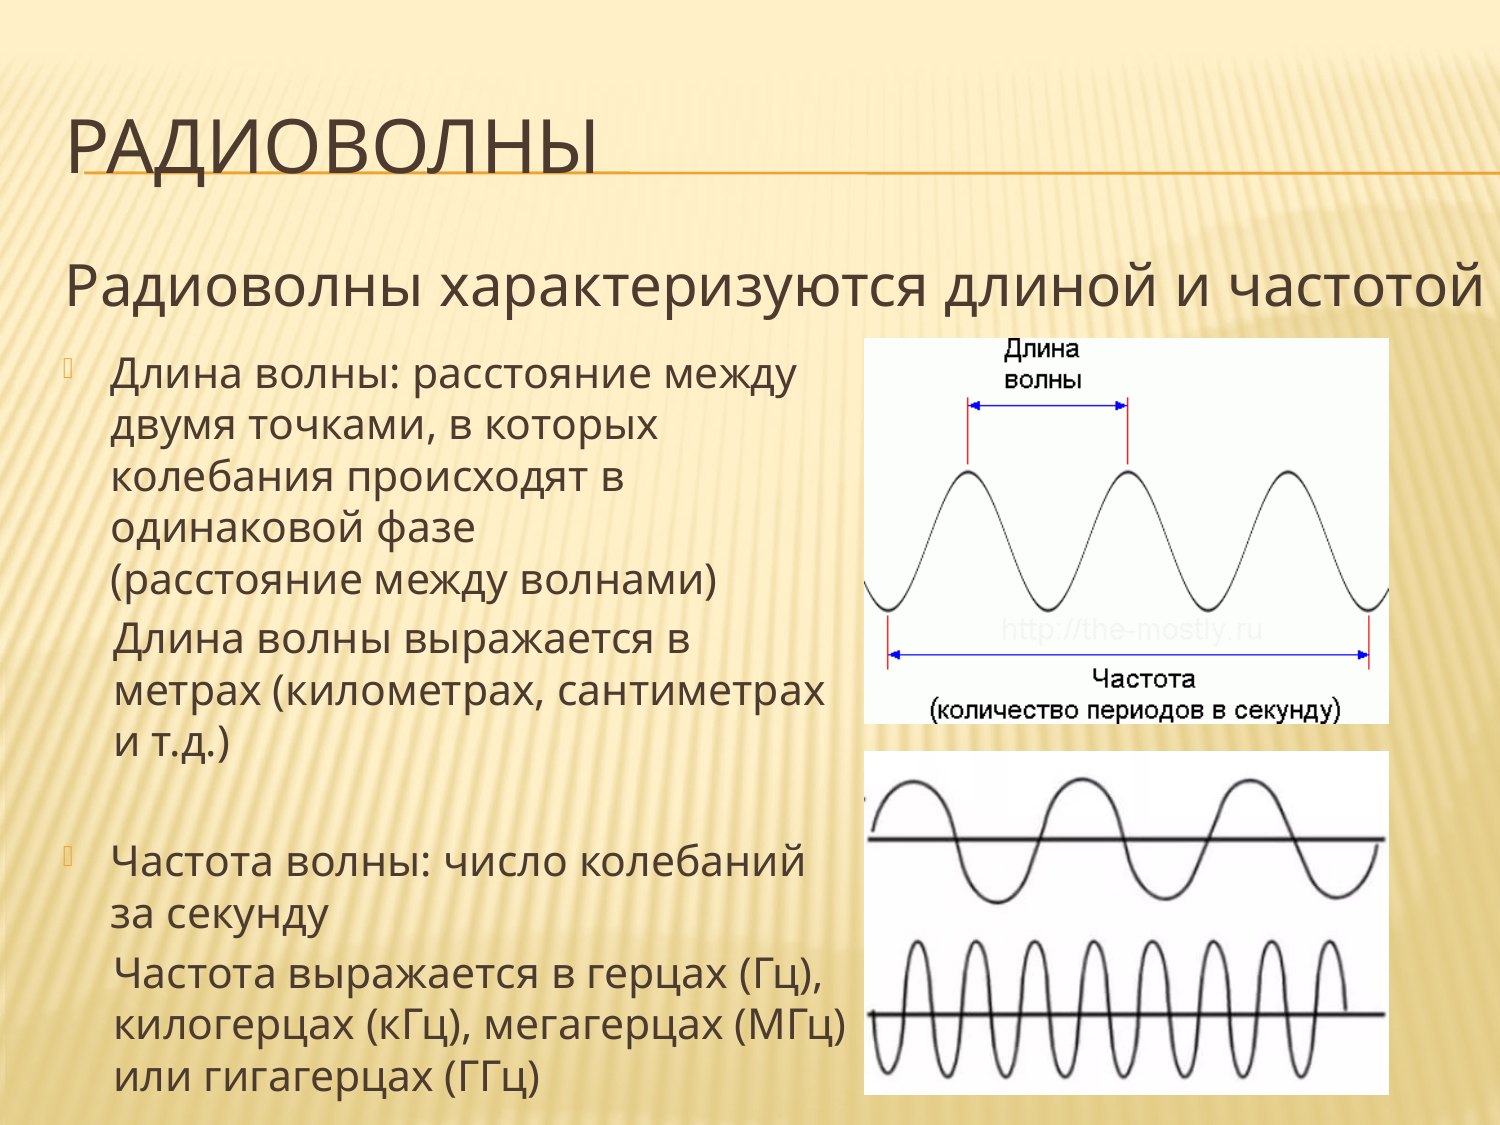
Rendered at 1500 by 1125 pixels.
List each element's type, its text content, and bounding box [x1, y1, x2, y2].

text_box Радиоволны характеризуются длиной и частотой [50, 240, 1500, 353]
picture [864, 751, 1389, 1095]
title РАДИОволны [50, 75, 1475, 213]
picture [864, 337, 1389, 724]
list Длина волны: расстояние между двумя точками, в которых колебания происходят в одинаковой фазе (расстояние между волнами) Длина волны выражается в метрах (километрах, сантиметрах и т.д.) Частота волны: число колебаний за секунду Частота выражается в герцах (Гц), килогерцах (кГц), мегагерцах (МГц) или гигагерцах (ГГц) [48, 338, 865, 1125]
